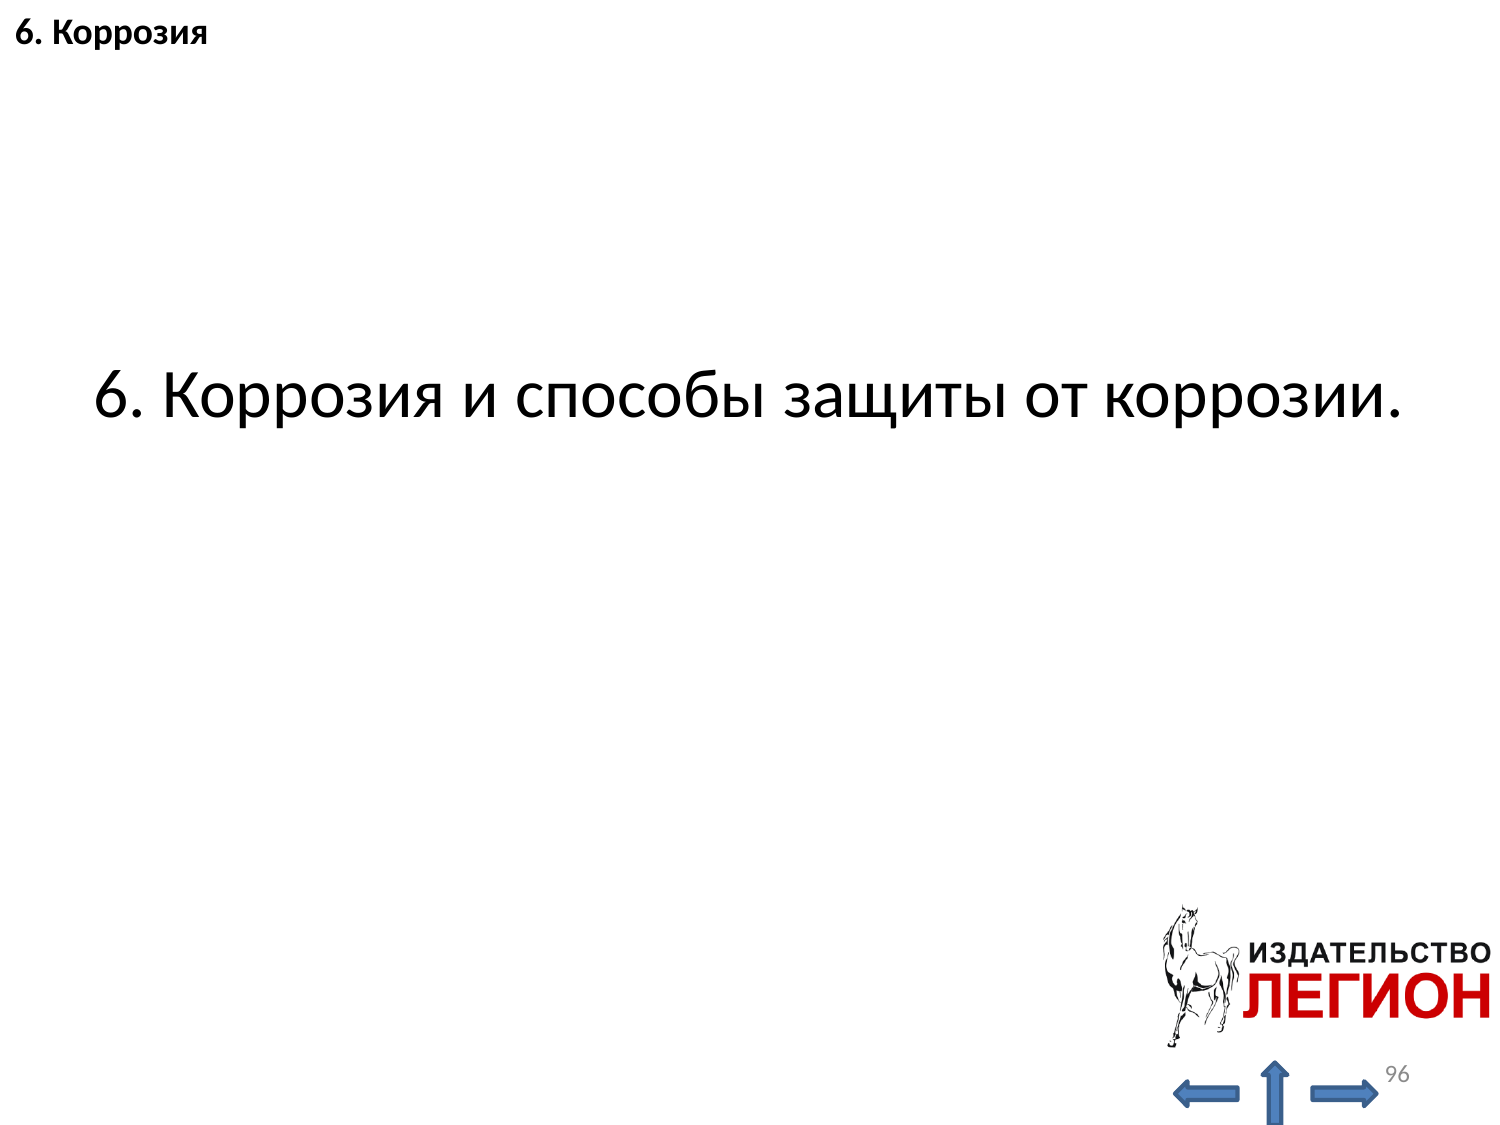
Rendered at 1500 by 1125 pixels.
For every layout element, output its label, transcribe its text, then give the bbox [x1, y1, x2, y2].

text_box 6. Коррозия [0, 0, 275, 60]
text_box [1310, 1079, 1379, 1109]
text_box [1172, 1079, 1240, 1109]
slide_number 96 [1074, 1042, 1425, 1103]
picture [1157, 901, 1500, 1051]
text_box [1260, 1060, 1290, 1125]
title 6. Коррозия и способы защиты от коррозии. [75, 337, 1425, 525]
